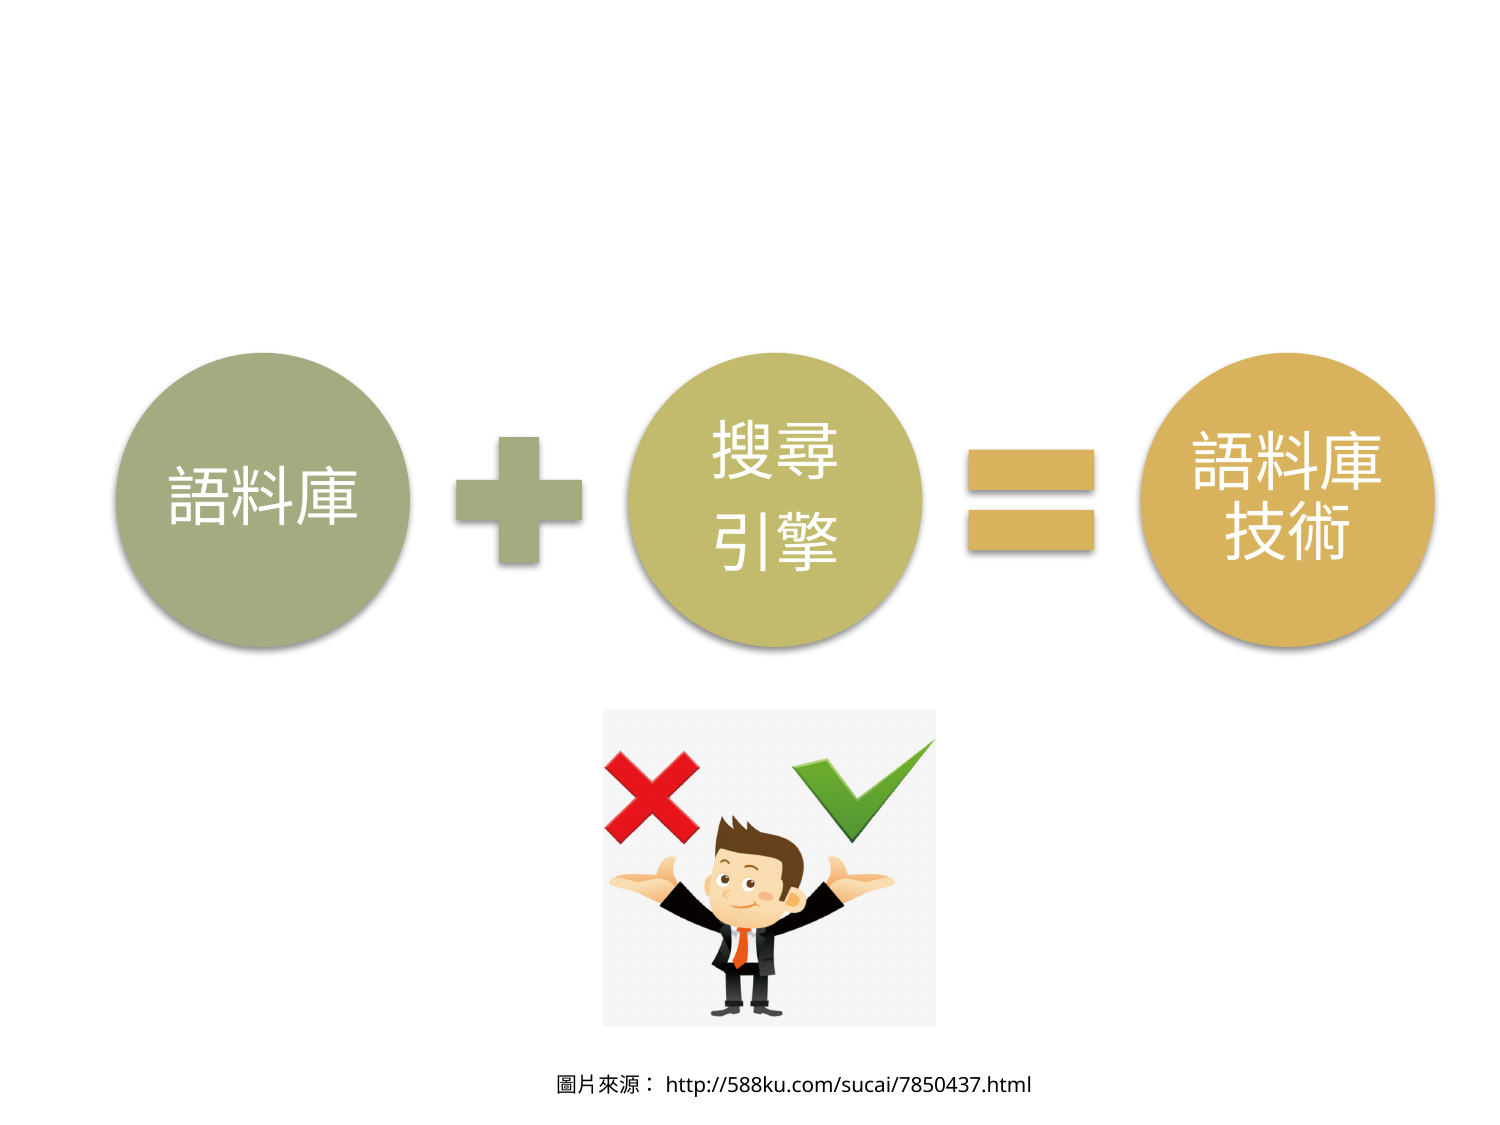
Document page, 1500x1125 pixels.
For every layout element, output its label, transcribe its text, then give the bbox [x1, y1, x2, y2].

picture [603, 709, 936, 1027]
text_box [115, 93, 1436, 907]
text_box 圖片來源：http://588ku.com/sucai/7850437.html [542, 1064, 1047, 1105]
